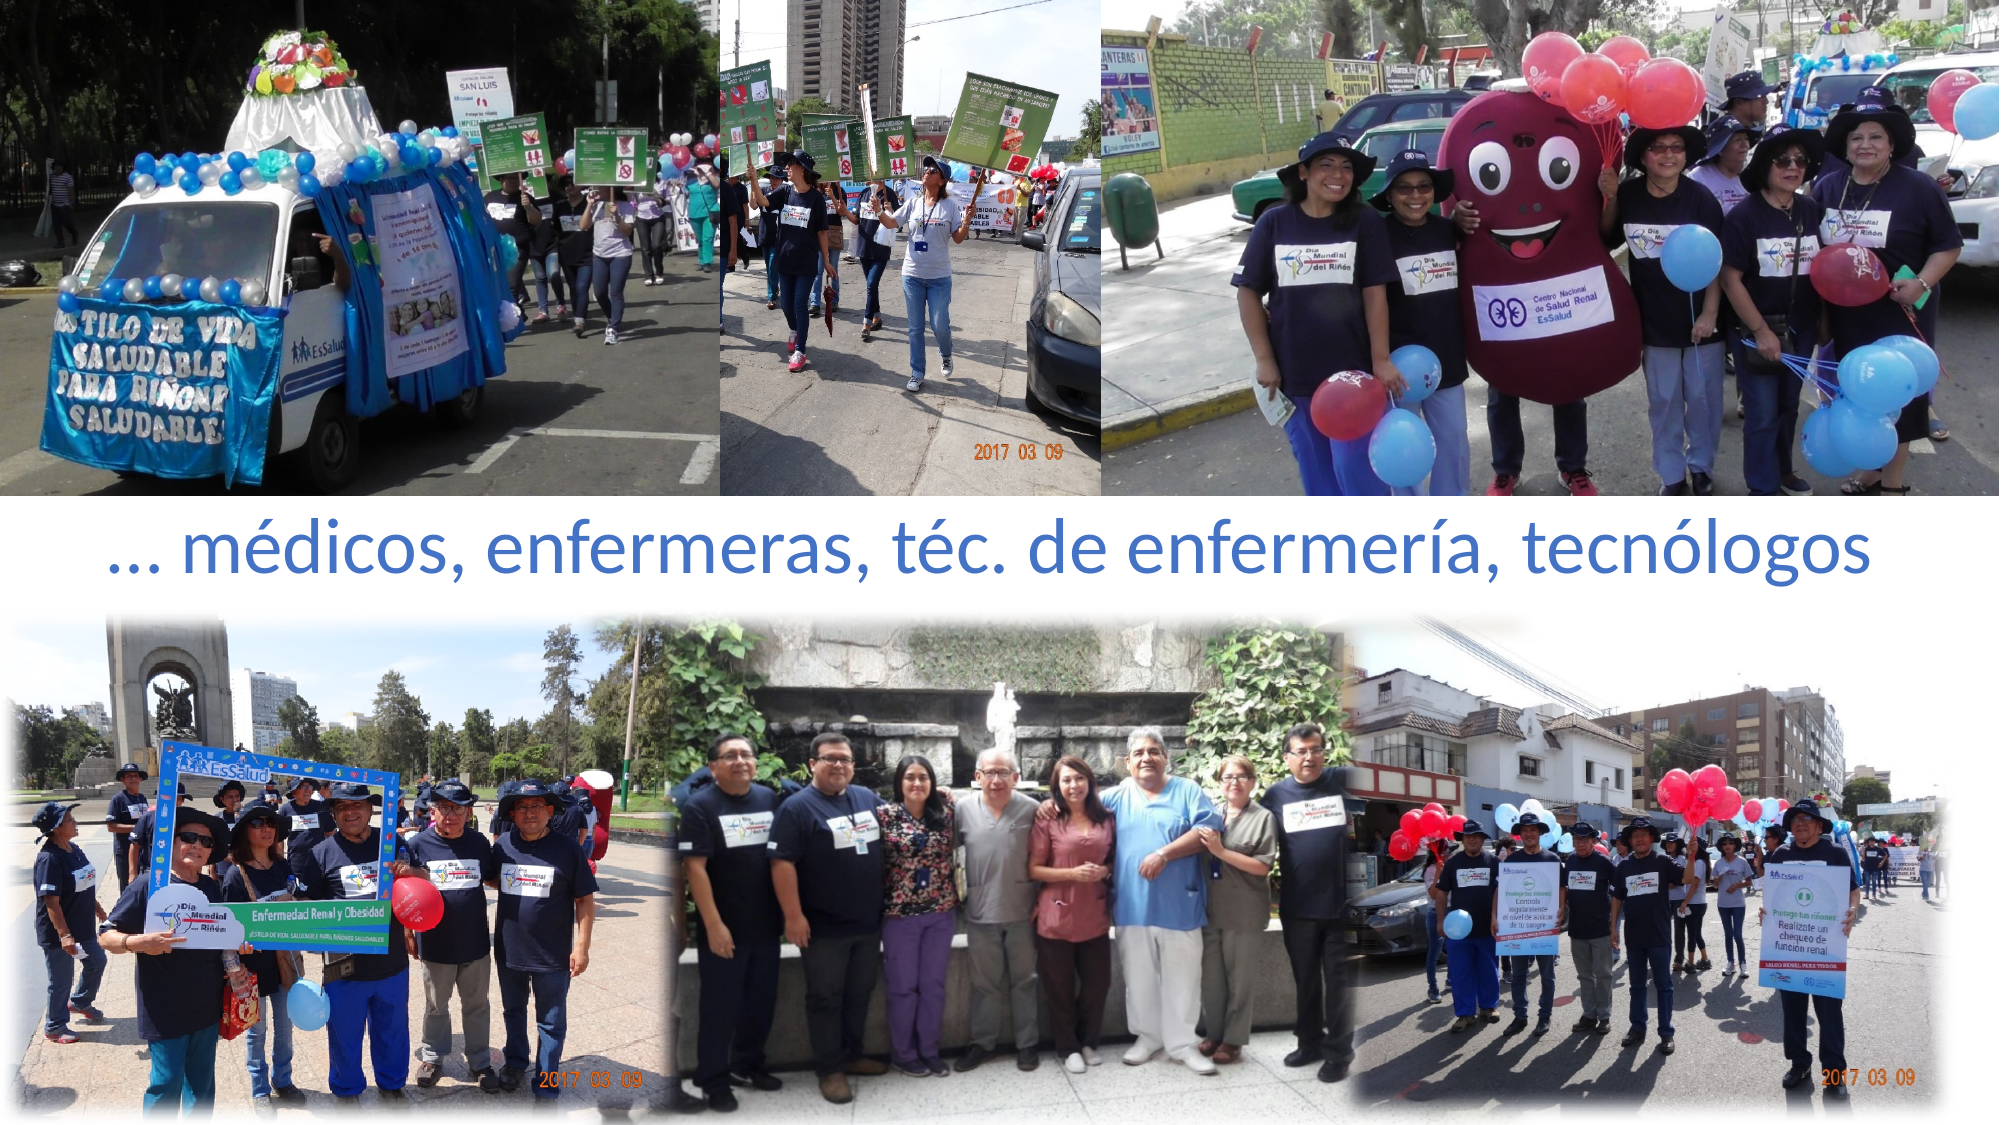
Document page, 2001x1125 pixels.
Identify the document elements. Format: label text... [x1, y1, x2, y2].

text_box … médicos, enfermeras, téc. de enfermería, tecnólogos [92, 496, 1908, 597]
picture [0, 0, 1999, 496]
picture [0, 608, 1956, 1125]
